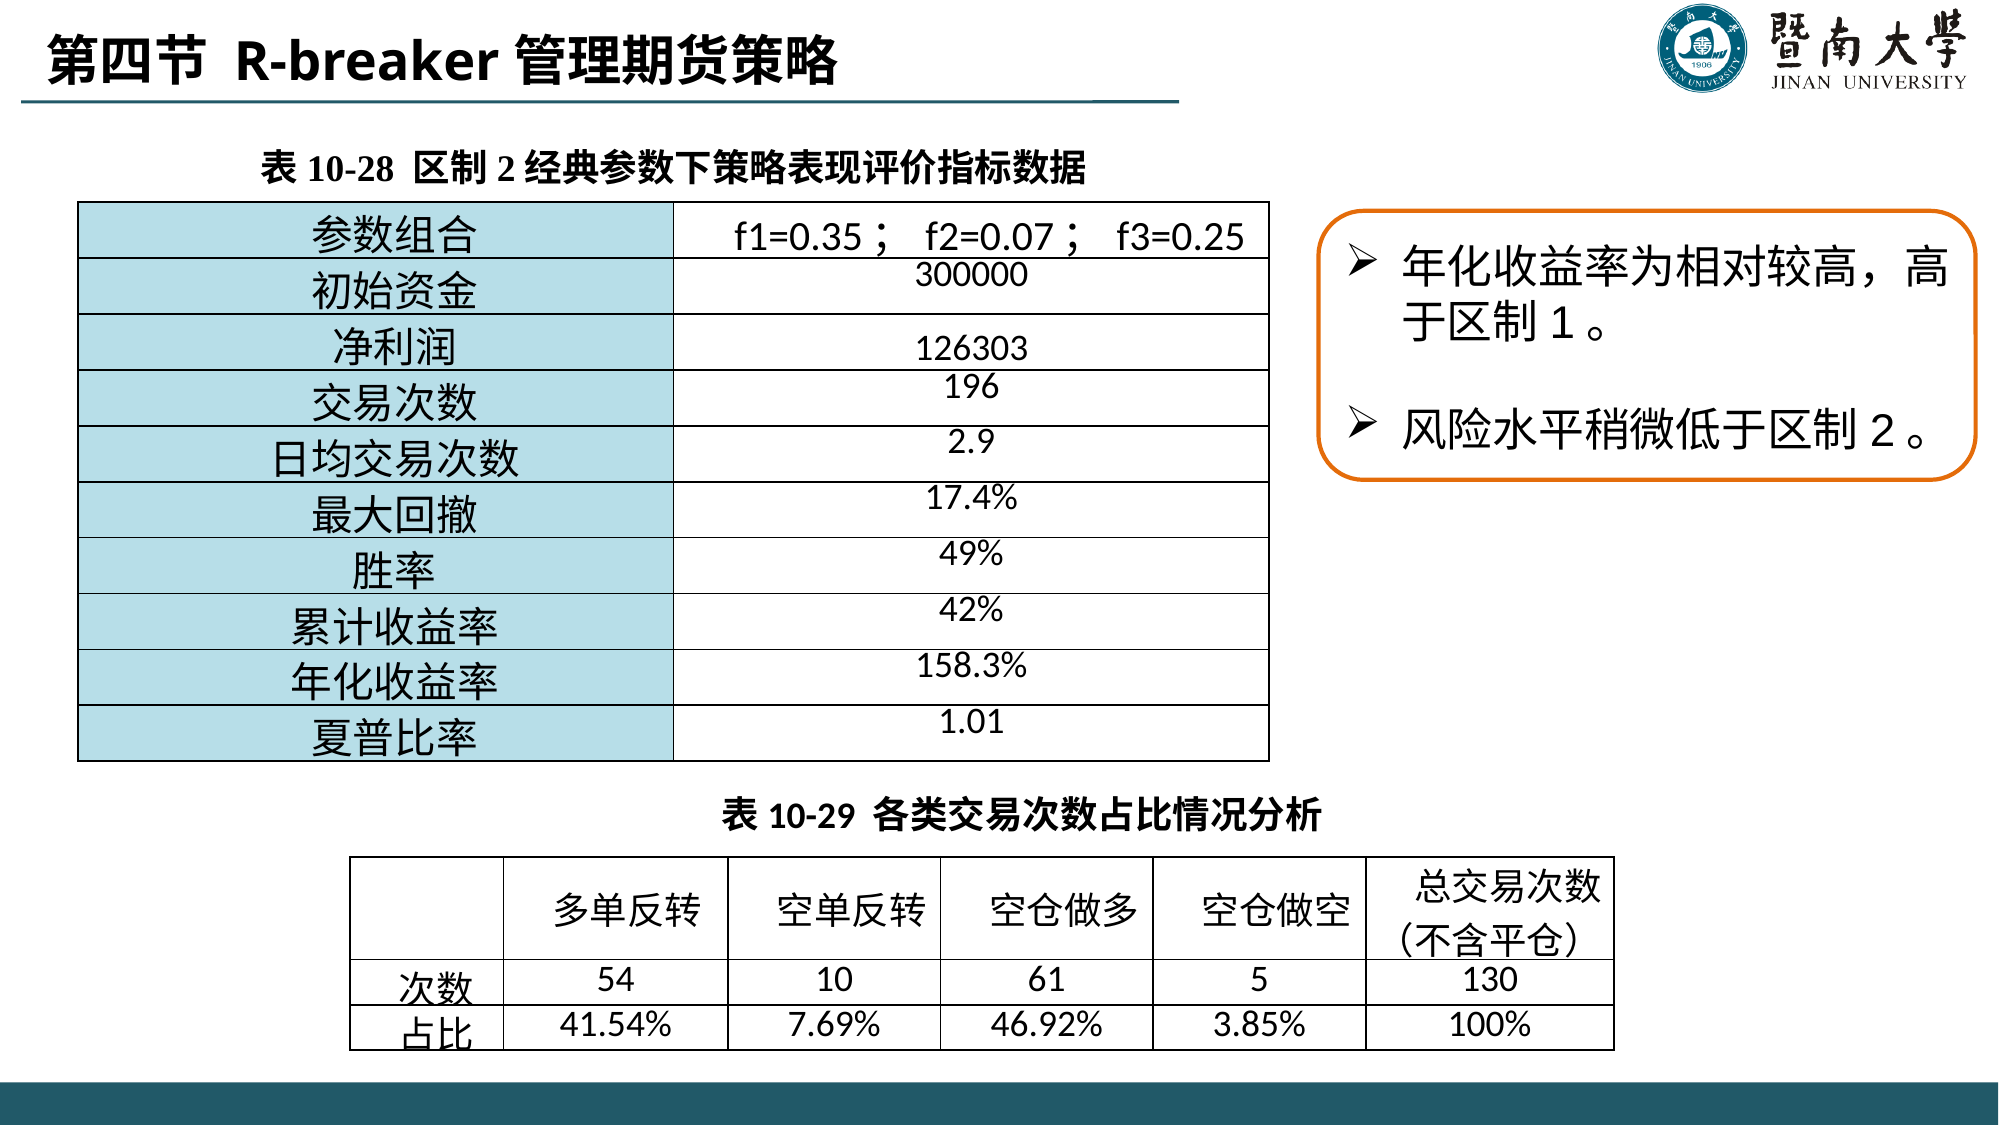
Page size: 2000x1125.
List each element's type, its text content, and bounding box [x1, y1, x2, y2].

table_header 参数组合 [79, 203, 673, 257]
table_cell 61 [941, 960, 1152, 1004]
table_cell 2.9 [674, 427, 1268, 481]
table_cell 初始资金 [79, 259, 673, 313]
table_cell 净利润 [79, 315, 673, 369]
table_cell 年化收益率 [79, 650, 673, 704]
table_cell 日均交易次数 [79, 427, 673, 481]
table_cell 最大回撤 [79, 483, 673, 537]
table_header 空仓做空 [1154, 858, 1365, 959]
table_cell 100% [1367, 1006, 1613, 1049]
text_box 第四节 R-breaker管理期货策略 [31, 19, 1547, 99]
table_cell 胜率 [79, 538, 673, 593]
table_cell 5 [1154, 960, 1365, 1004]
table_cell 累计收益率 [79, 594, 673, 649]
text_box 表10-28 区制2经典参数下策略表现评价指标数据 [245, 113, 1102, 196]
table_cell 交易次数 [79, 371, 673, 425]
table_cell 41.54% [504, 1006, 727, 1049]
table_cell 7.69% [729, 1006, 940, 1049]
table_header 空仓做多 [941, 858, 1152, 959]
table_cell 次数 [351, 960, 503, 1004]
table_cell 130 [1367, 960, 1613, 1004]
table_cell 10 [729, 960, 940, 1004]
table_cell 126303 [674, 315, 1268, 369]
table_cell 42% [674, 594, 1268, 649]
table_cell 158.3% [674, 650, 1268, 704]
table_cell 夏普比率 [79, 706, 673, 760]
table_cell 3.85% [1154, 1006, 1365, 1049]
table_cell 1.01 [674, 706, 1268, 760]
table_header [351, 858, 503, 959]
table_cell 17.4% [674, 483, 1268, 537]
table_cell 196 [674, 371, 1268, 425]
table_cell 49% [674, 538, 1268, 593]
table_header 多单反转 [504, 858, 727, 959]
table_cell 占比 [351, 1006, 503, 1049]
text_box 表10-29 各类交易次数占比情况分析 [657, 783, 1343, 844]
table_header f1=0.35；f2=0.07；f3=0.25 [674, 203, 1268, 257]
table_header 总交易次数（不含平仓） [1367, 858, 1613, 959]
text_box [1316, 208, 1978, 482]
table_cell 300000 [674, 259, 1268, 313]
picture [1657, 3, 1967, 93]
text_box 年化收益率为相对较高，高于区制1。 风险水平稍微低于区制2。 [1970, 231, 1988, 463]
table_cell 46.92% [941, 1006, 1152, 1049]
table_cell 54 [504, 960, 727, 1004]
table_header 空单反转 [729, 858, 940, 959]
